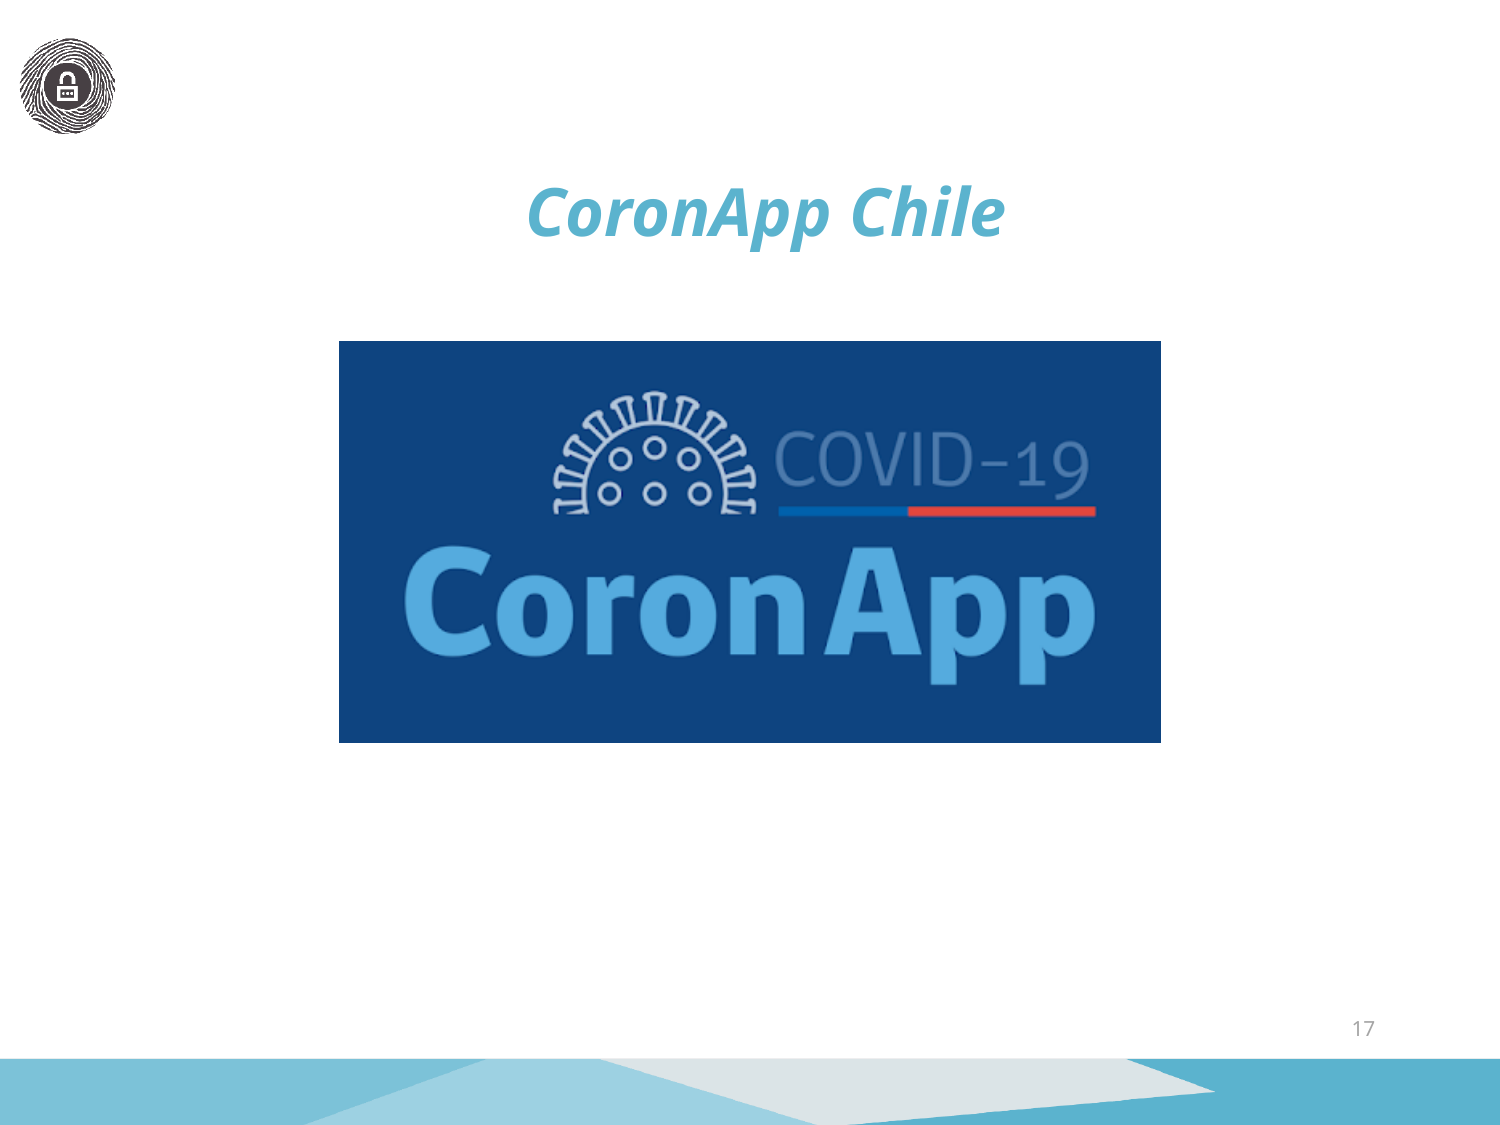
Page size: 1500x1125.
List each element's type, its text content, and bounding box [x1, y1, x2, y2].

picture [0, 0, 1500, 1125]
title CoronApp Chile [123, 172, 1391, 342]
slide_number 17 [1305, 999, 1391, 1060]
list [123, 361, 1391, 917]
